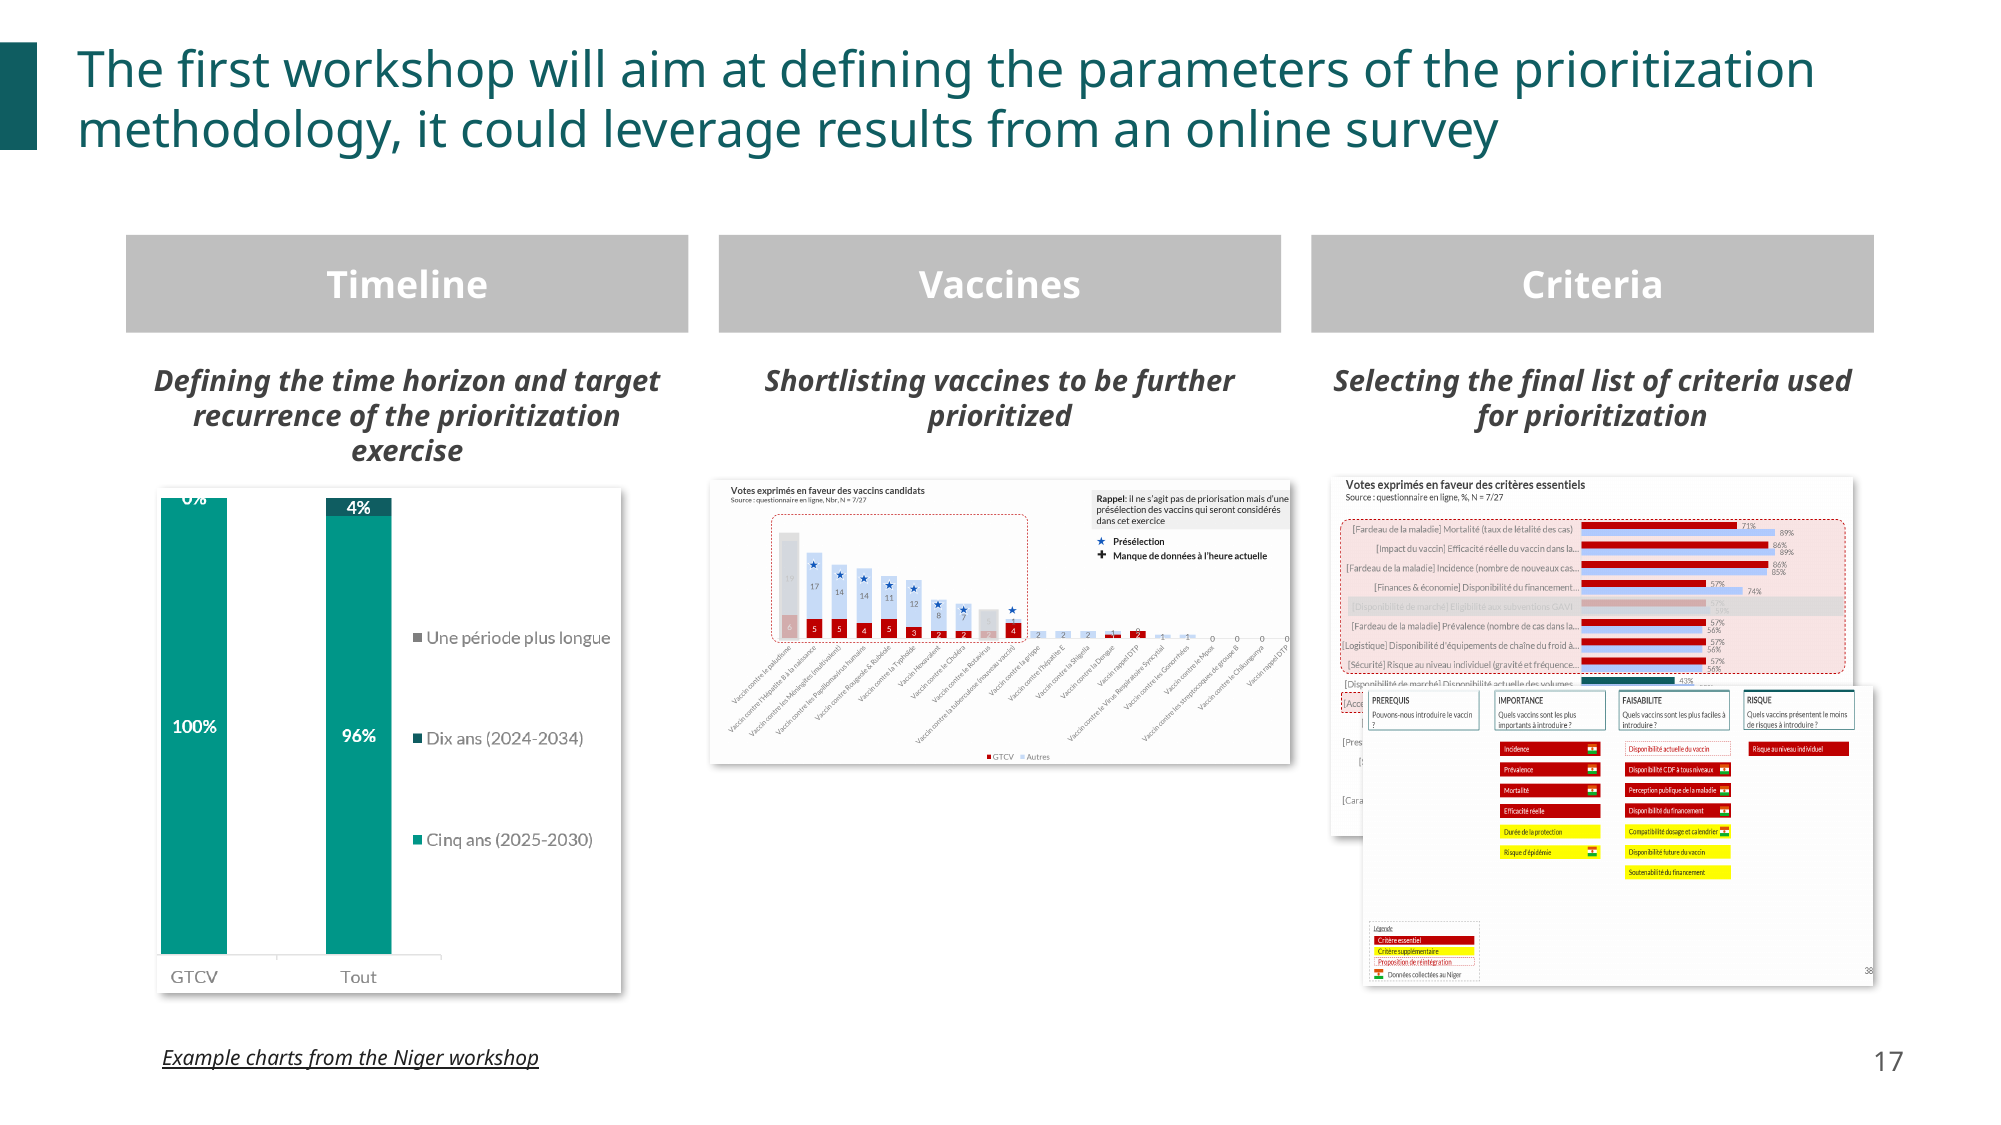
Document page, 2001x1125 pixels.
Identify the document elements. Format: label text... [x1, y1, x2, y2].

picture [157, 487, 621, 993]
picture [1330, 477, 1873, 986]
text_box Timeline [124, 233, 691, 335]
text_box [0, 42, 37, 150]
picture [709, 480, 1290, 764]
text_box Selecting the final list of criteria used for prioritization [1309, 353, 1876, 507]
text_box Criteria [1309, 233, 1876, 335]
text_box Defining the time horizon and target recurrence of the prioritization exercise [124, 353, 691, 507]
text_box Vaccines [717, 233, 1283, 335]
text_box Shortlisting vaccines to be further prioritized [717, 353, 1283, 478]
text_box The first workshop will aim at defining the parameters of the prioritization methodology, it could leverage results from an online survey [77, 36, 1961, 157]
text_box Example charts from the Niger workshop [145, 1035, 838, 1079]
slide_number 17 [1853, 1019, 1974, 1106]
